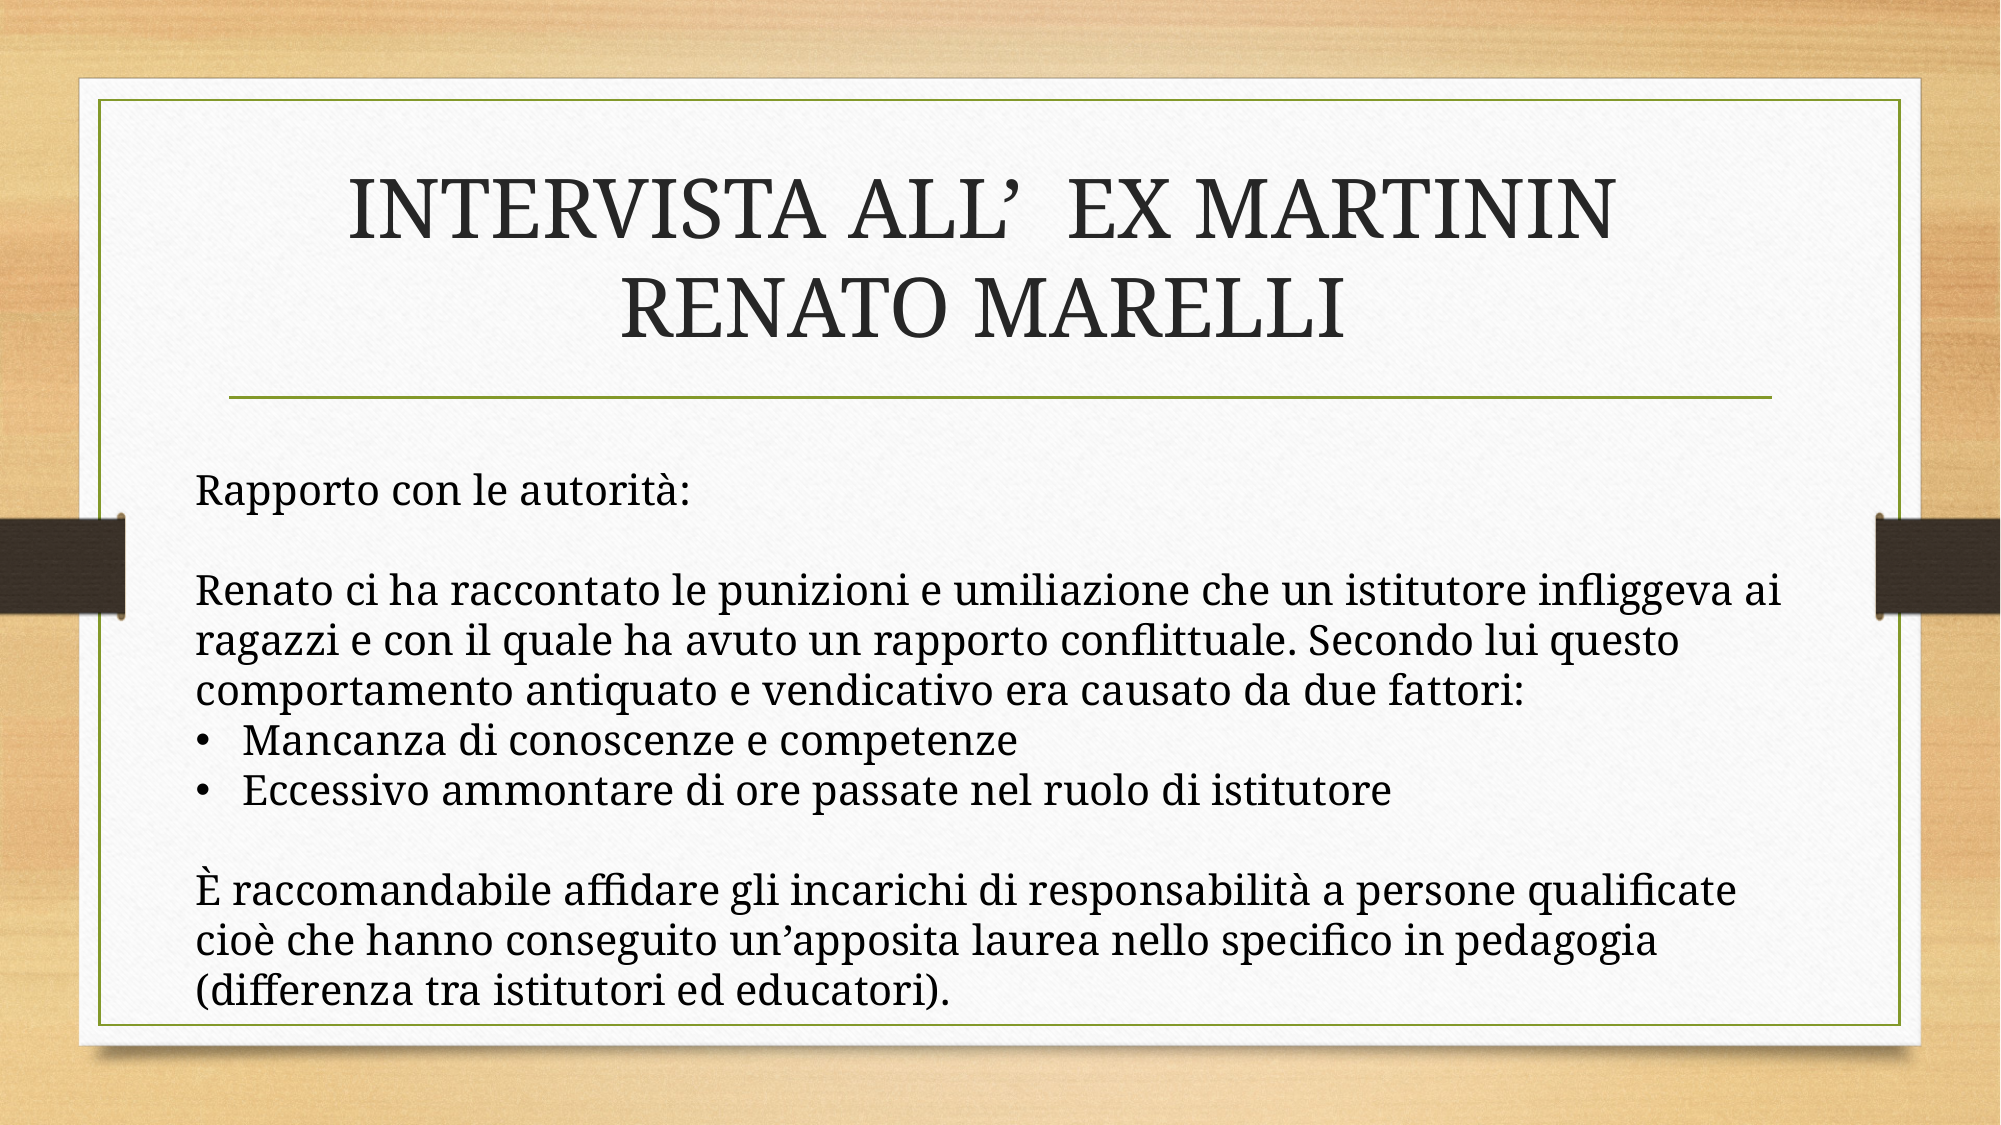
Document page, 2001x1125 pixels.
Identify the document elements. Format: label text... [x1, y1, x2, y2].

text_box Rapporto con le autorità: Renato ci ha raccontato le punizioni e umiliazione che un istitutore infliggeva ai ragazzi e con il quale ha avuto un rapporto conflittuale. Secondo lui questo comportamento antiquato e vendicativo era causato da due fattori: Mancanza di conoscenze e competenze Eccessivo ammontare di ore passate nel ruolo di istitutore È raccomandabile affidare gli incarichi di responsabilità a persone qualificate cioè che hanno conseguito un’apposita laurea nello specifico in pedagogia (differenza tra istitutori ed educatori). [180, 456, 1823, 1117]
title INTERVISTA ALL’ EX MARTININ RENATO MARELLI [195, 148, 1771, 363]
picture [0, 0, 2001, 1125]
